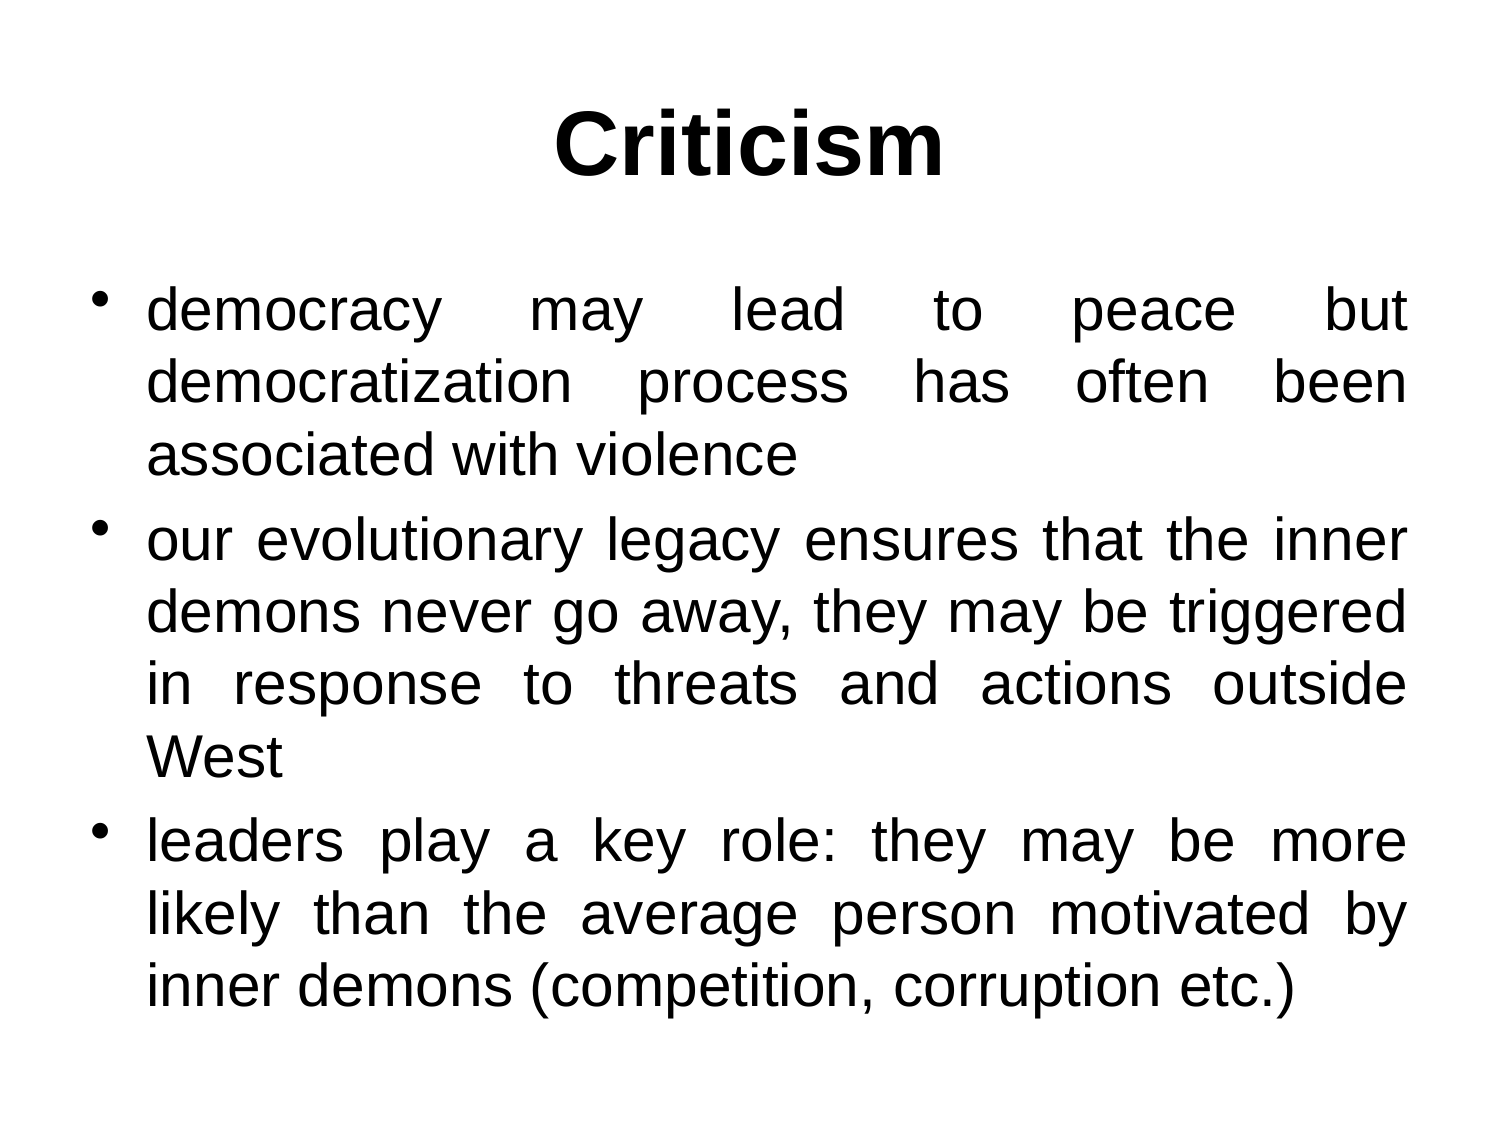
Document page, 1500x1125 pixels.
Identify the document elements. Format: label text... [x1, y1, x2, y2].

list democracy may lead to peace but democratization process has often been associated with violence our evolutionary legacy ensures that the inner demons never go away, they may be triggered in response to threats and actions outside West leaders play a key role: they may be more likely than the average person motivated by inner demons (competition, corruption etc.) [75, 262, 1425, 1050]
title Criticism [75, 45, 1425, 233]
